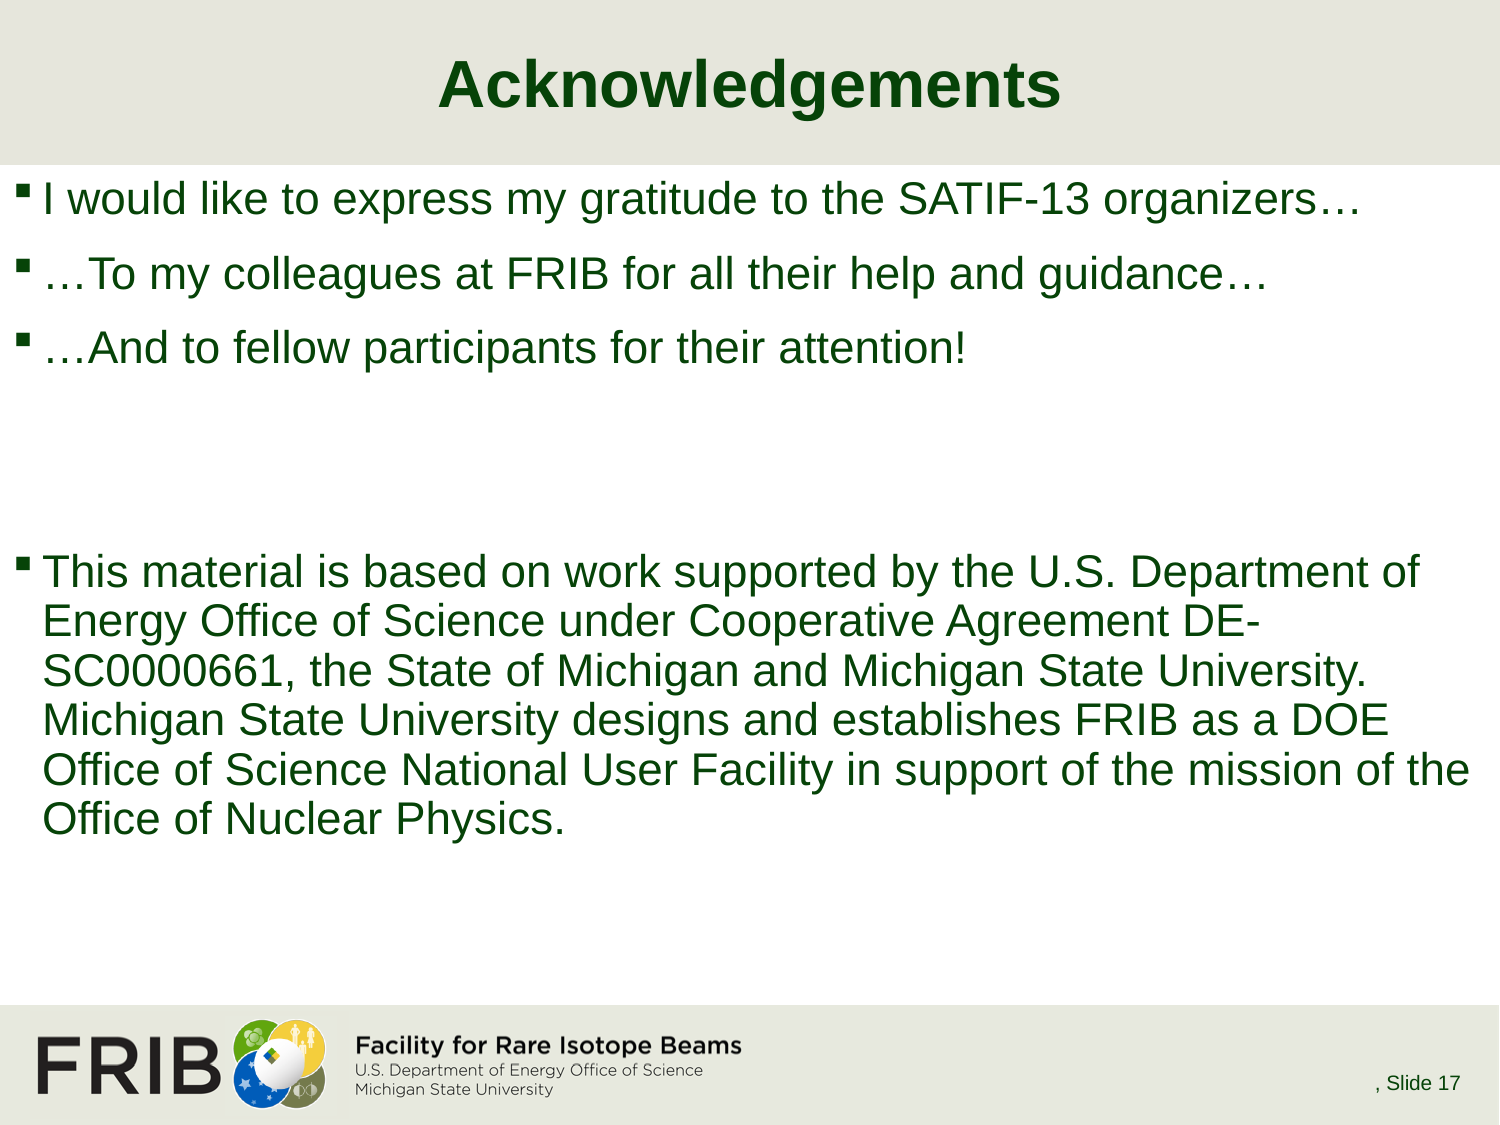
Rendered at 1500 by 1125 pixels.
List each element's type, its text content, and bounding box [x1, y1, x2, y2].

slide_number , Slide 17 [1374, 1042, 1500, 1103]
picture [0, 1005, 1499, 1125]
footer Dali Georgobiani, FRIB Magnet Design Support, SATIF-13 [679, 1042, 1374, 1103]
title Acknowledgements [11, 46, 1489, 128]
list I would like to express my gratitude to the SATIF-13 organizers… …To my colleagues at FRIB for all their help and guidance… …And to fellow participants for their attention! This material is based on work supported by the U.S. Department of Energy Office of Science under Cooperative Agreement DE-SC0000661, the State of Michigan and Michigan State University. Michigan State University designs and establishes FRIB as a DOE Office of Science National User Facility in support of the mission of the Office of Nuclear Physics. [12, 174, 1488, 1000]
picture [0, 0, 1500, 165]
